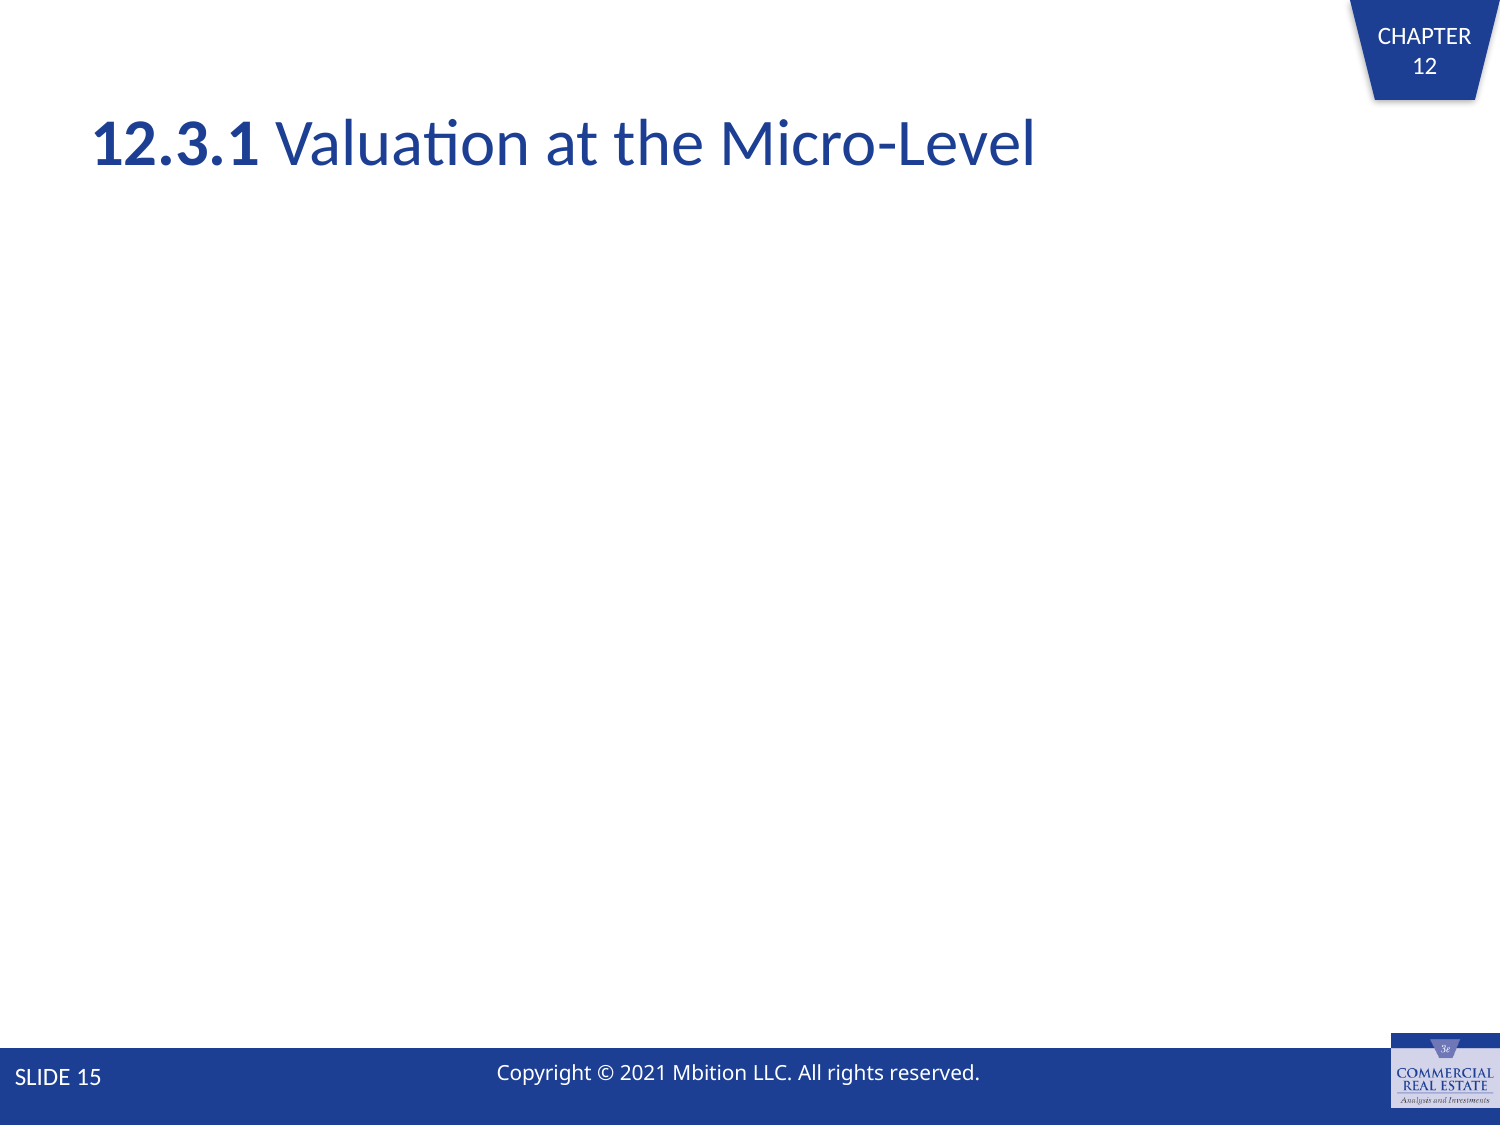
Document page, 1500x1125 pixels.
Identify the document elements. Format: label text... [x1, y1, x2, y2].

title 12.3.1 Valuation at the Micro-Level [75, 45, 1375, 233]
picture [1391, 1033, 1500, 1108]
slide_number SLIDE 15 [0, 1052, 350, 1113]
